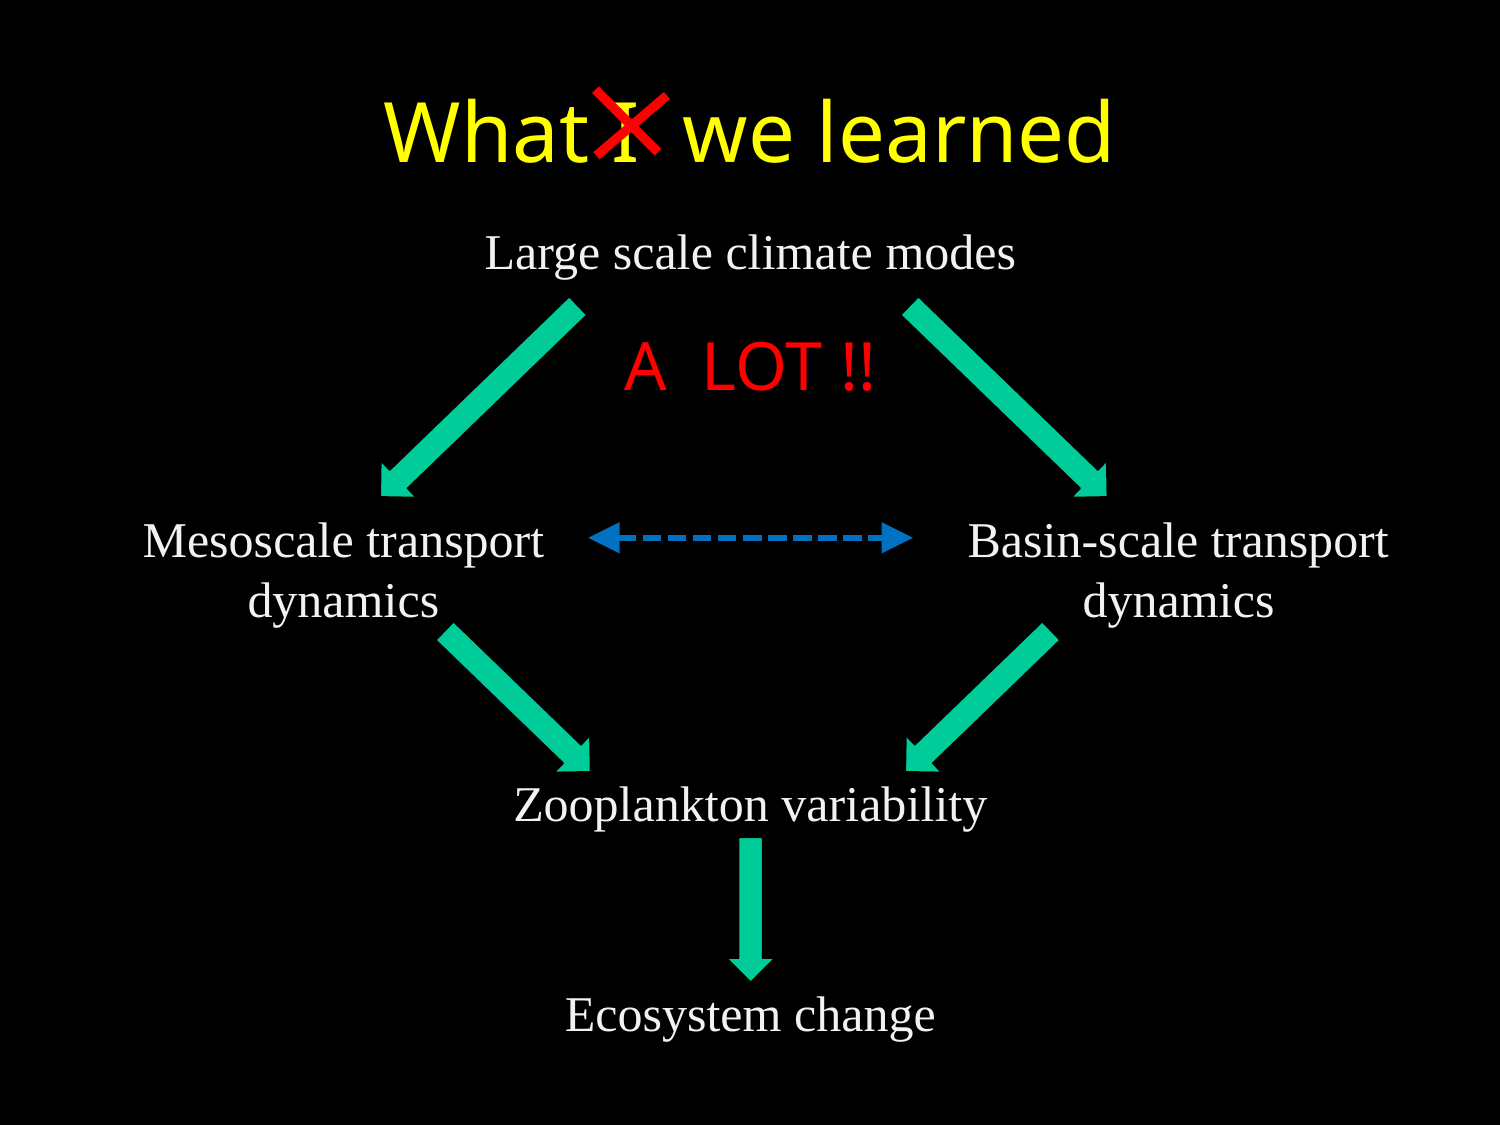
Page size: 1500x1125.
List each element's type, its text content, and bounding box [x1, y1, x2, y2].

text_box [726, 837, 775, 983]
text_box Ecosystem change [550, 974, 952, 1049]
text_box Basin-scale transport dynamics [900, 499, 1458, 635]
text_box Large scale climate modes [469, 212, 1032, 288]
text_box [435, 621, 591, 773]
text_box [905, 621, 1061, 773]
text_box [380, 296, 587, 498]
text_box Zooplankton variability [498, 763, 1003, 839]
text_box A LOT !! [609, 316, 892, 412]
text_box [900, 296, 1108, 498]
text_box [354, 71, 1147, 188]
text_box Mesoscale transport dynamics [87, 499, 600, 635]
